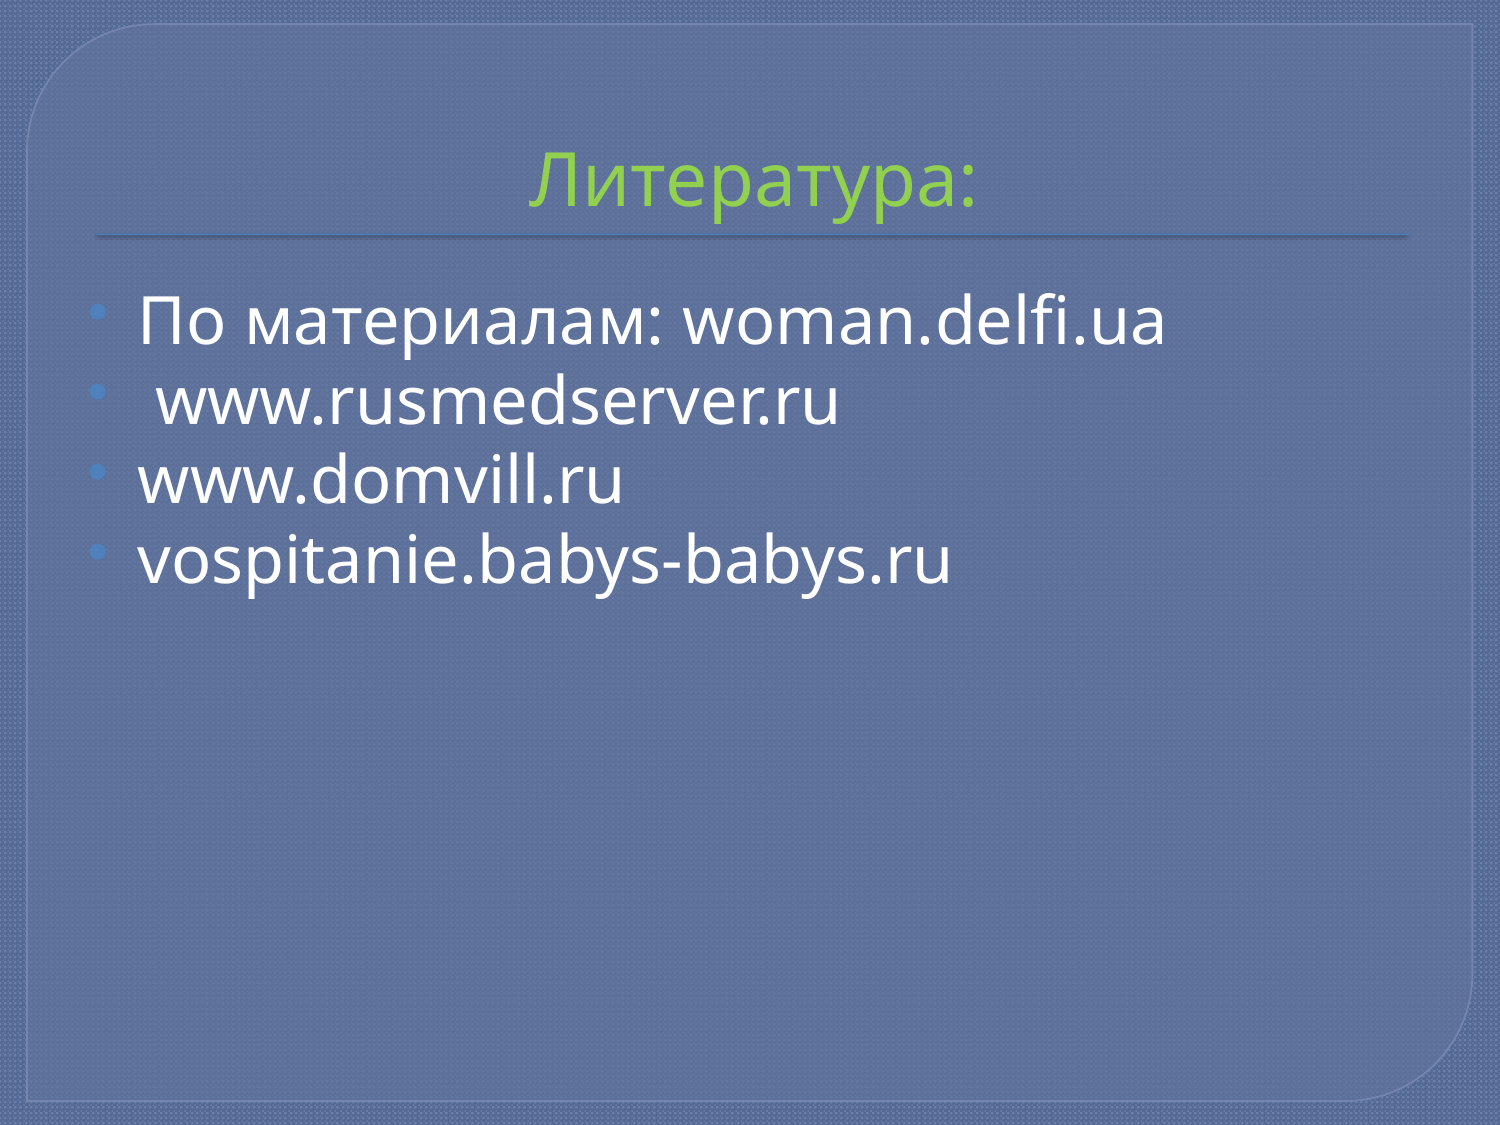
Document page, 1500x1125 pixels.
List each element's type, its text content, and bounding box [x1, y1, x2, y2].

title Литература: [75, 41, 1425, 230]
list По материалам: woman.delfi.ua www.rusmedserver.ru www.domvill.ru vospitanie.babys-babys.ru [75, 270, 1425, 1013]
